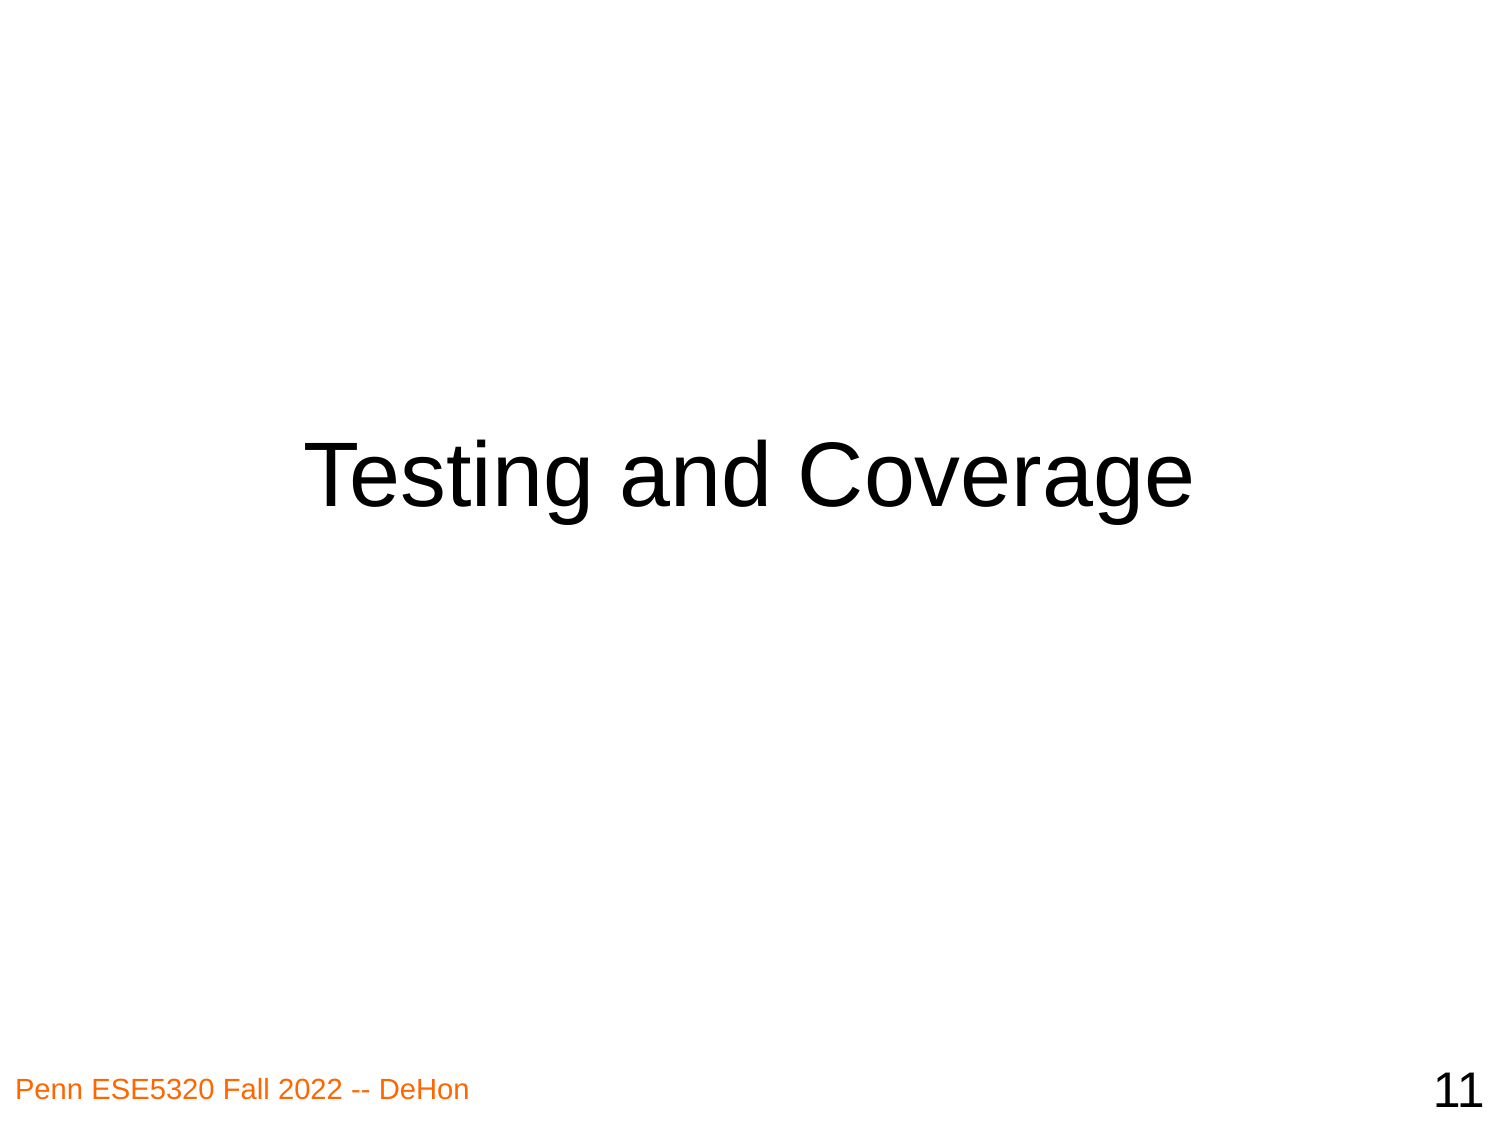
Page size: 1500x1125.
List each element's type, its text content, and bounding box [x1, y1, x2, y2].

slide_number Penn ESE5320 Fall 2022 -- DeHon [0, 1062, 576, 1125]
slide_number 11 [1187, 1049, 1500, 1125]
title Testing and Coverage [112, 349, 1388, 591]
